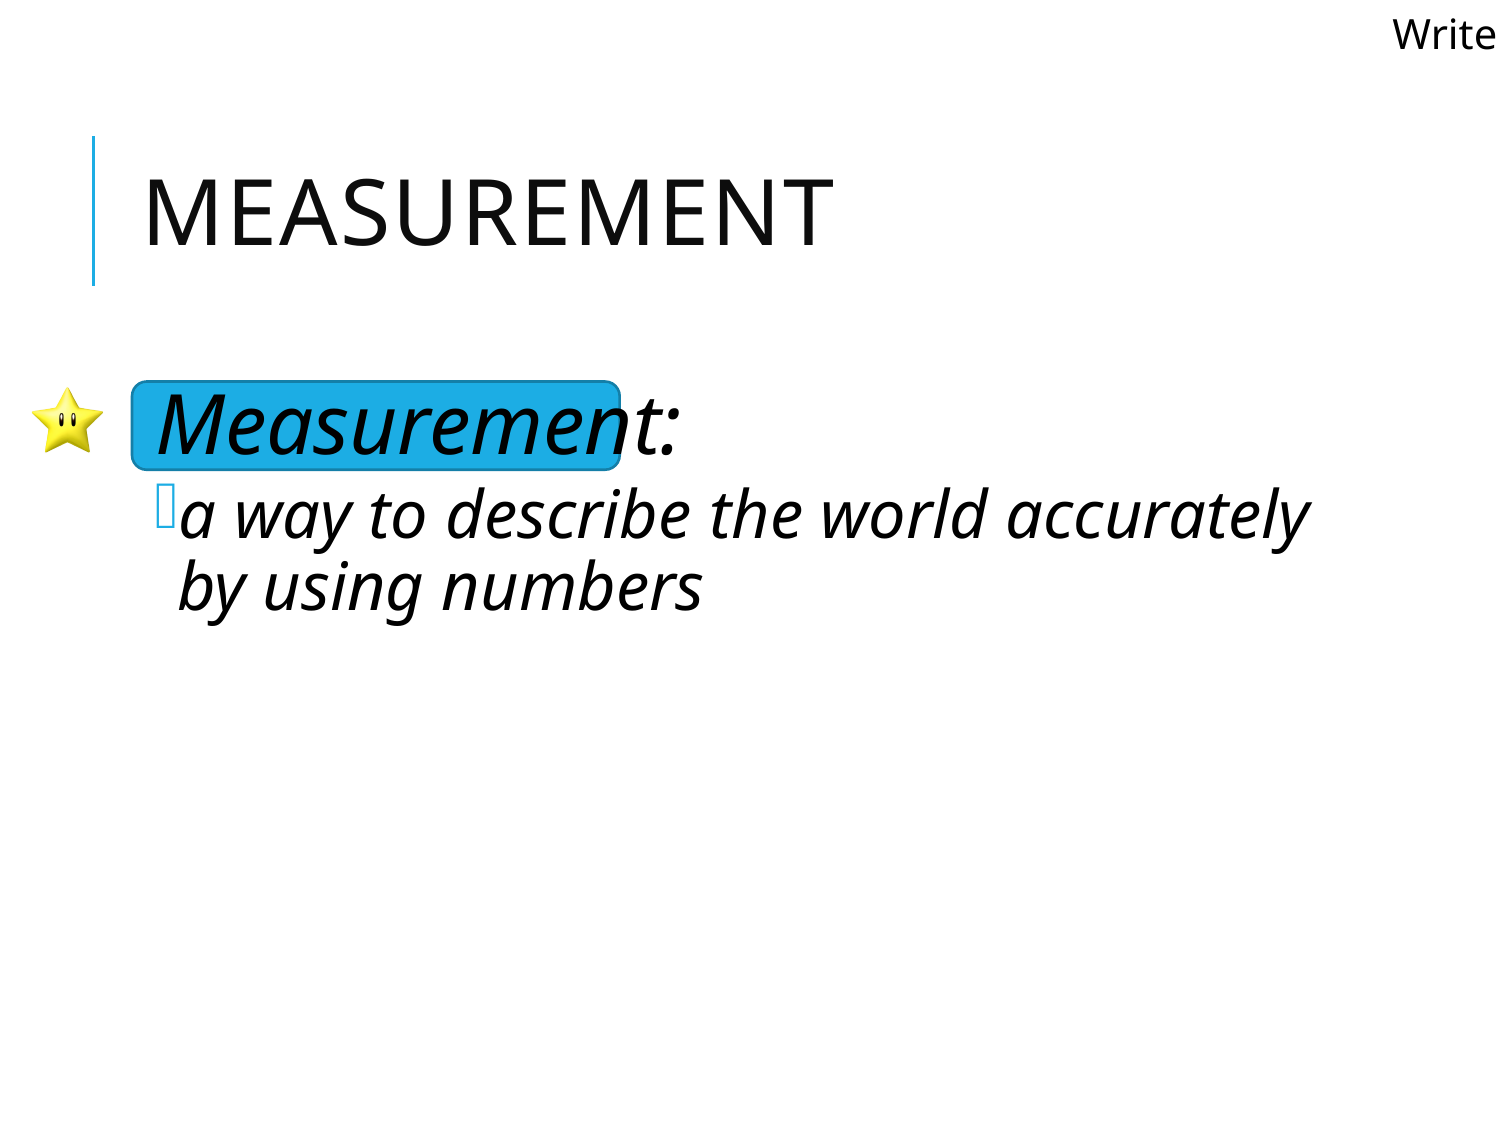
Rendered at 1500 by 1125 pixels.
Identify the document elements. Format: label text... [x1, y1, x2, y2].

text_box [29, 381, 620, 470]
list Measurement: a way to describe the world accurately by using numbers [126, 375, 1322, 1035]
title Measurement [126, 96, 1322, 342]
text_box Write [1377, 0, 1500, 65]
